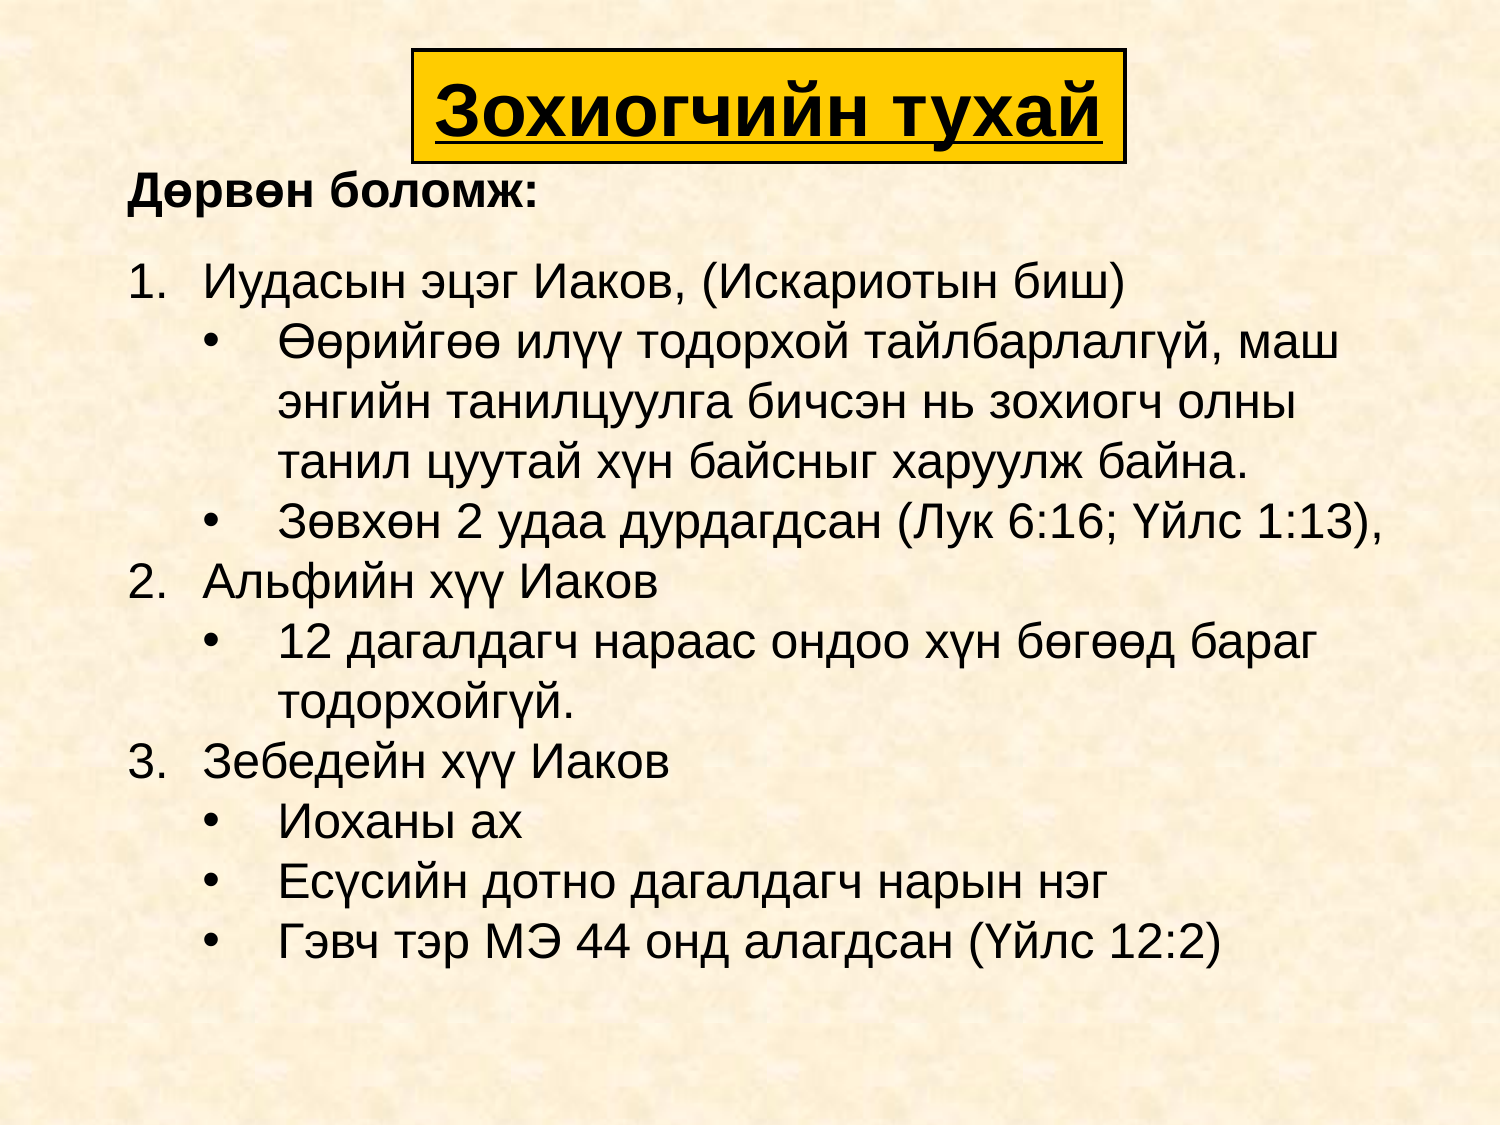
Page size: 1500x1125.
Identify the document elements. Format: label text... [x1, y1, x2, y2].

text_box Зохиогчийн тухай [412, 50, 1125, 149]
picture [0, 0, 1500, 1125]
text_box Дөрвөн боломж: Иудасын эцэг Иаков, (Искариотын биш) Өөрийгөө илүү тодорхой тайлбарлалгүй, маш энгийн танилцуулга бичсэн нь зохиогч олны танил цуутай хүн байсныг харуулж байна. Зөвхөн 2 удаа дурдагдсан (Лук 6:16; Үйлс 1:13), Альфийн хүү Иаков 12 дагалдагч нараас ондоо хүн бөгөөд бараг тодорхойгүй. Зебедейн хүү Иаков Иоханы ах Есүсийн дотно дагалдагч нарын нэг Гэвч тэр МЭ 44 онд алагдсан (Үйлс 12:2) [112, 149, 1438, 977]
